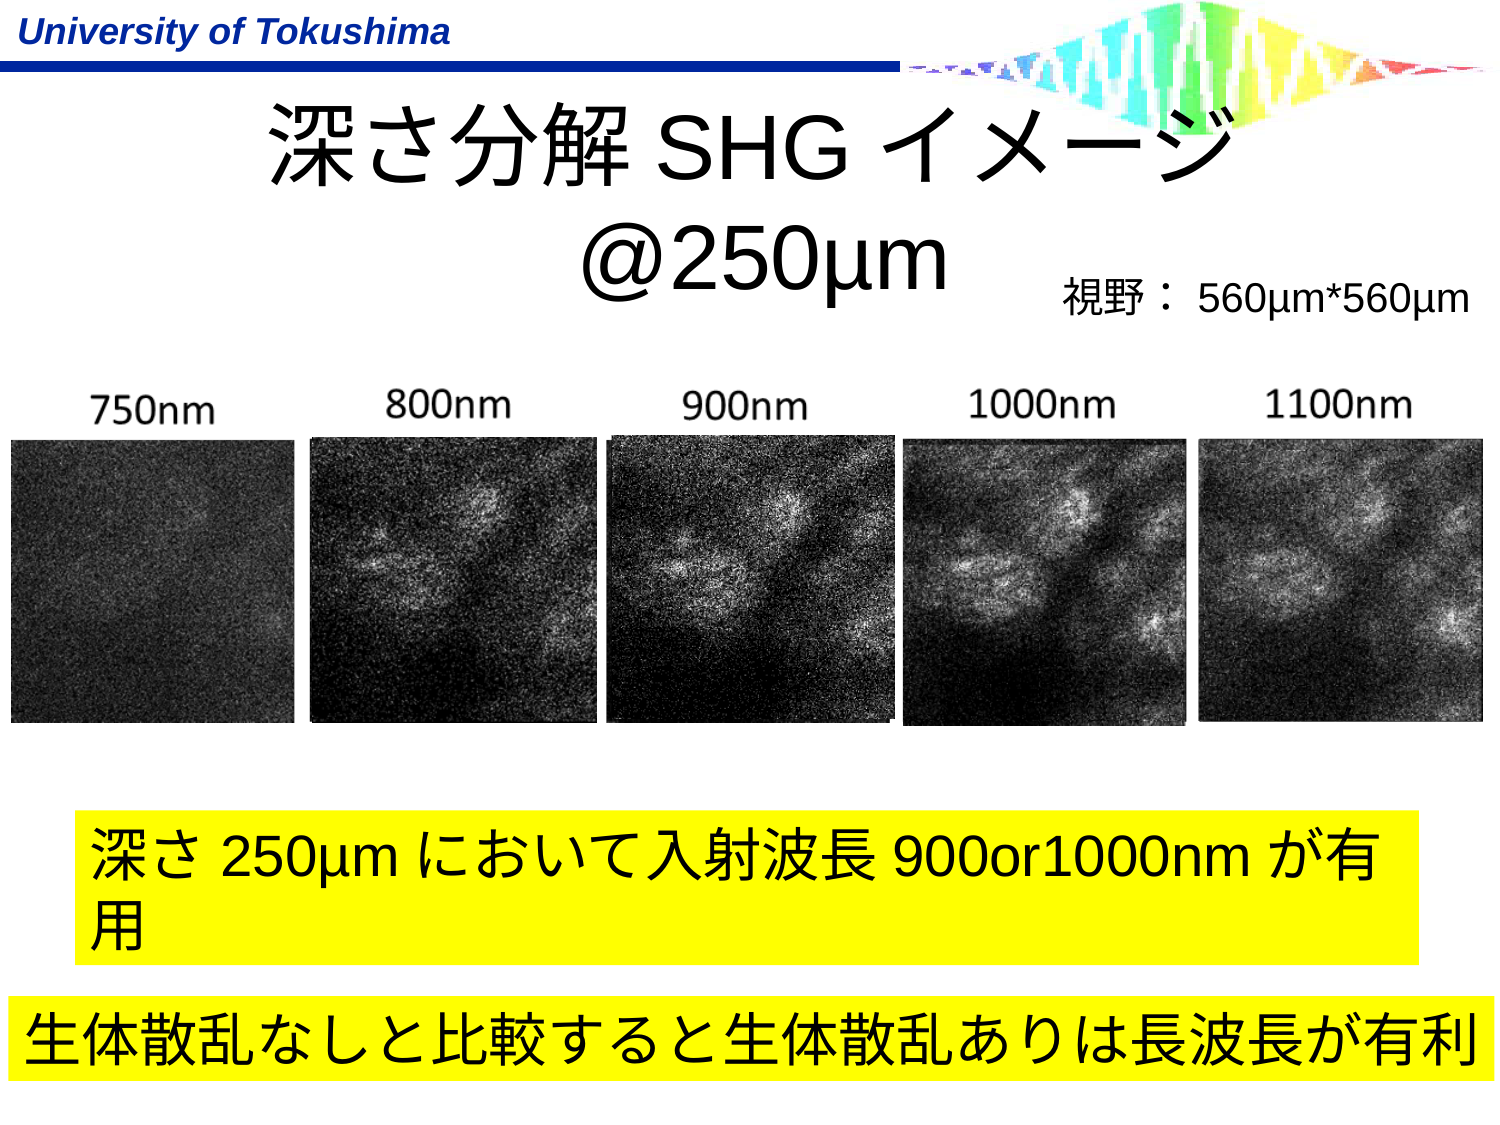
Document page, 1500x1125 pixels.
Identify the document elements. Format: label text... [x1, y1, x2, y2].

title 深さ分解SHGイメージ@250µm [69, 103, 1458, 292]
picture [11, 361, 1483, 726]
text_box 深さ250µmにおいて入射波長900or1000nmが有用 [75, 810, 1419, 966]
picture [900, 0, 1500, 138]
text_box 視野：560µm*560µm [1047, 263, 1486, 328]
text_box 生体散乱なしと比較すると生体散乱ありは長波長が有利 [8, 996, 1495, 1081]
